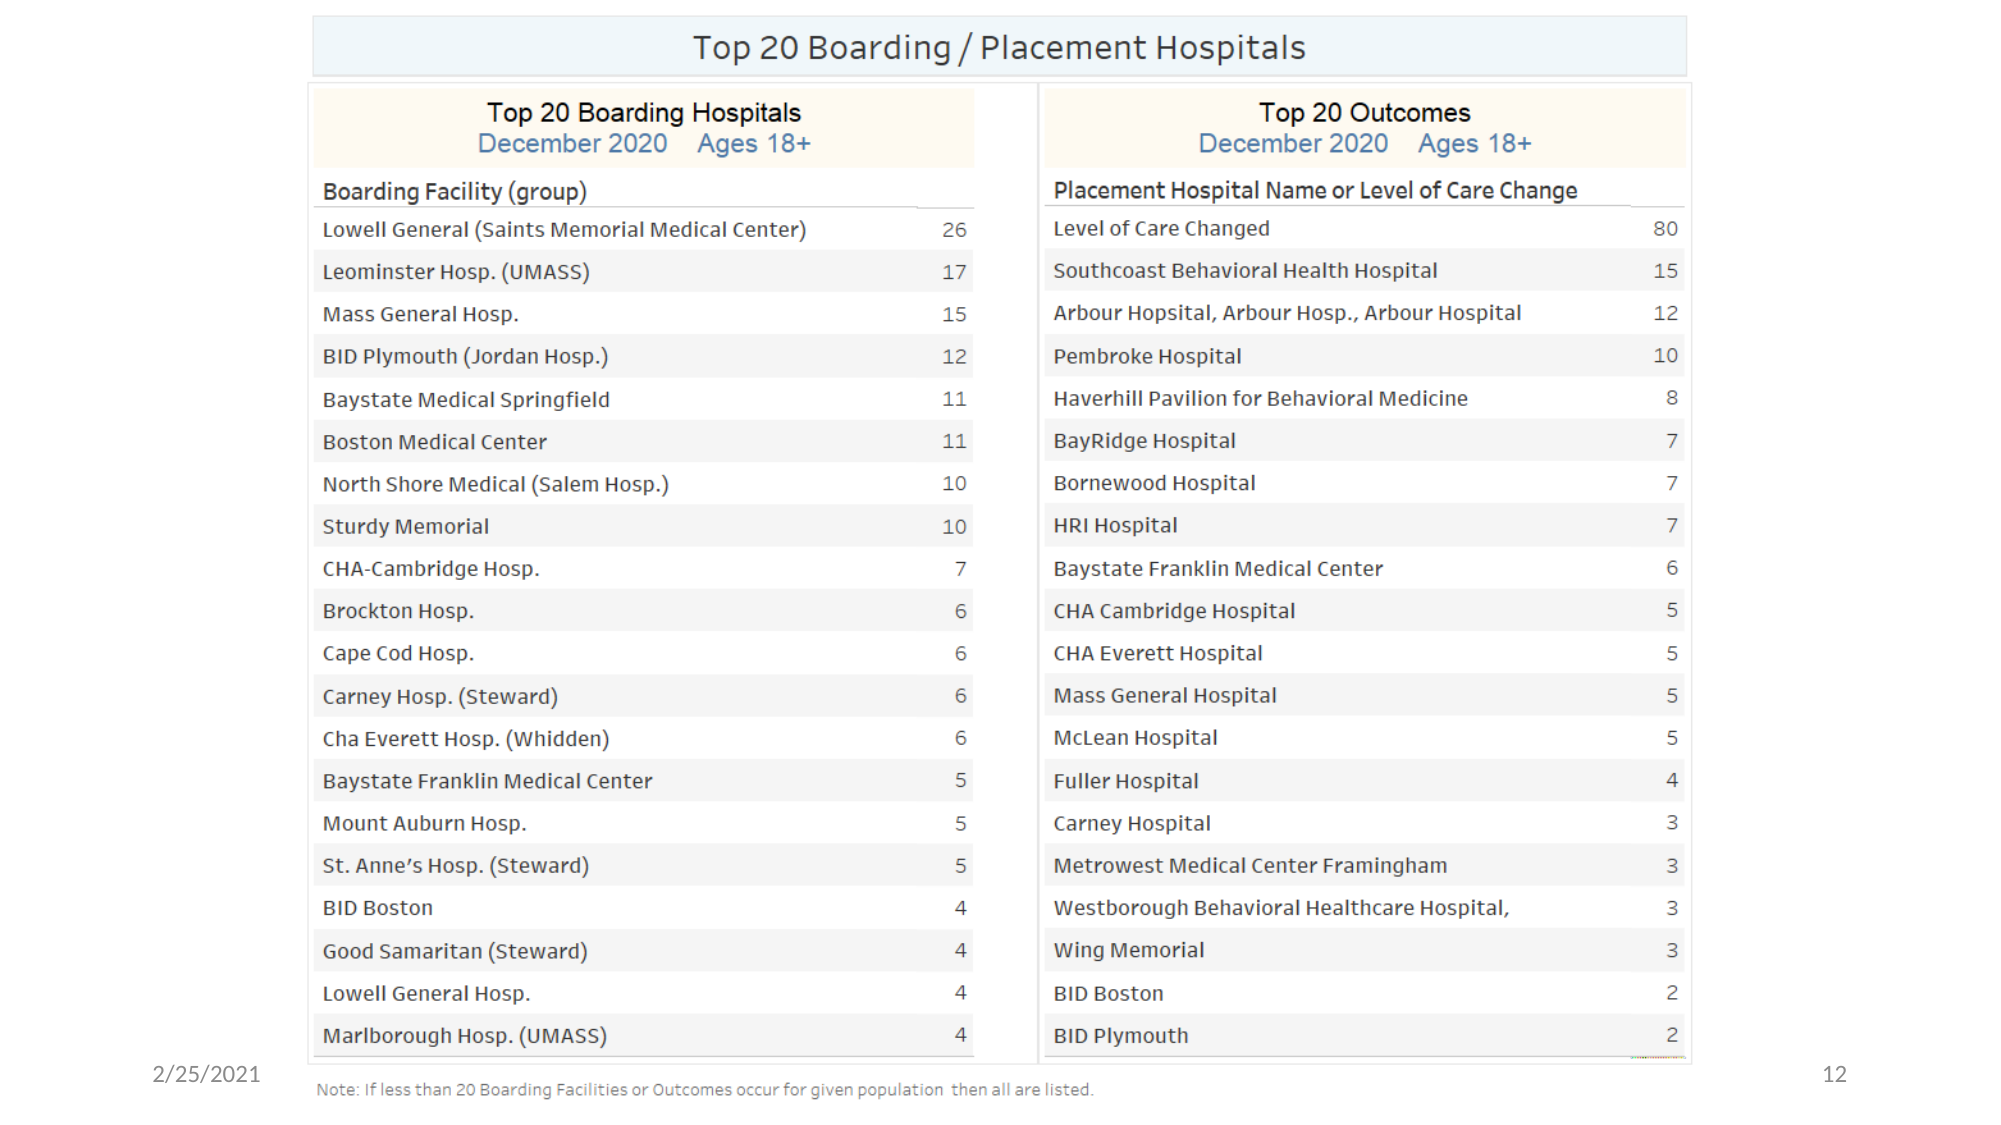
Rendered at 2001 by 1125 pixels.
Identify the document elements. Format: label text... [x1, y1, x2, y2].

picture [296, 0, 1704, 1125]
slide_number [137, 1042, 296, 1103]
slide_number 12 [1704, 1042, 1863, 1103]
